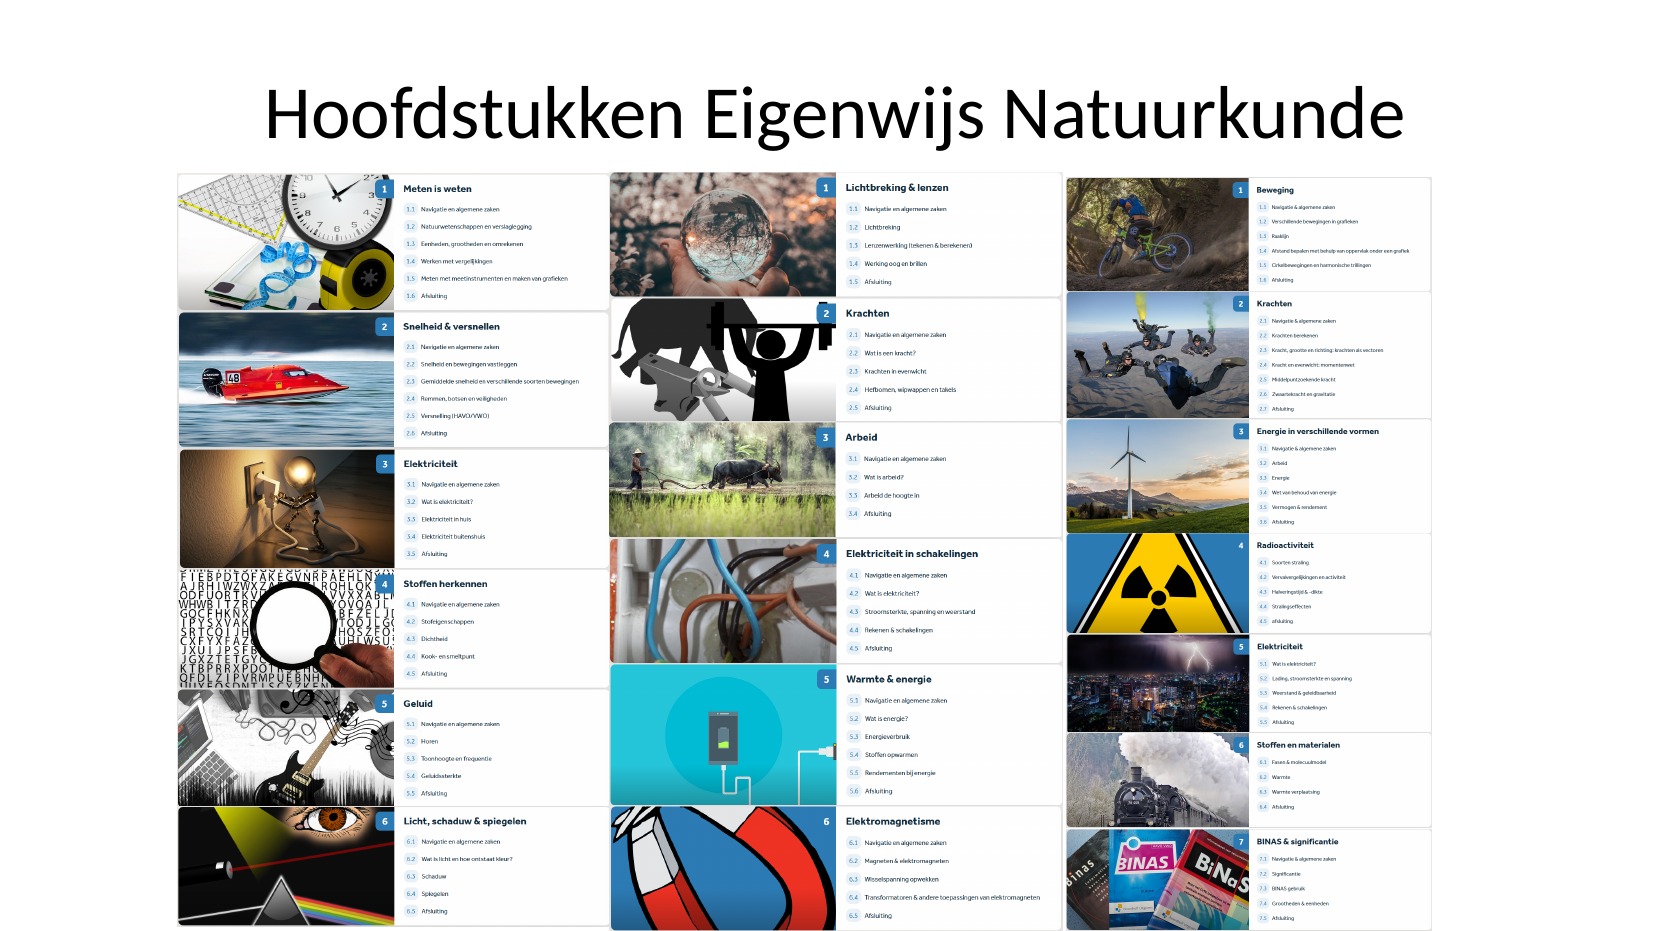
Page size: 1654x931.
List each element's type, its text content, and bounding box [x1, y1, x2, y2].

picture [177, 172, 1063, 931]
text_box Hoofdstukken Eigenwijs Natuurkunde [224, 56, 1447, 162]
picture [1066, 829, 1432, 931]
picture [1066, 177, 1432, 828]
